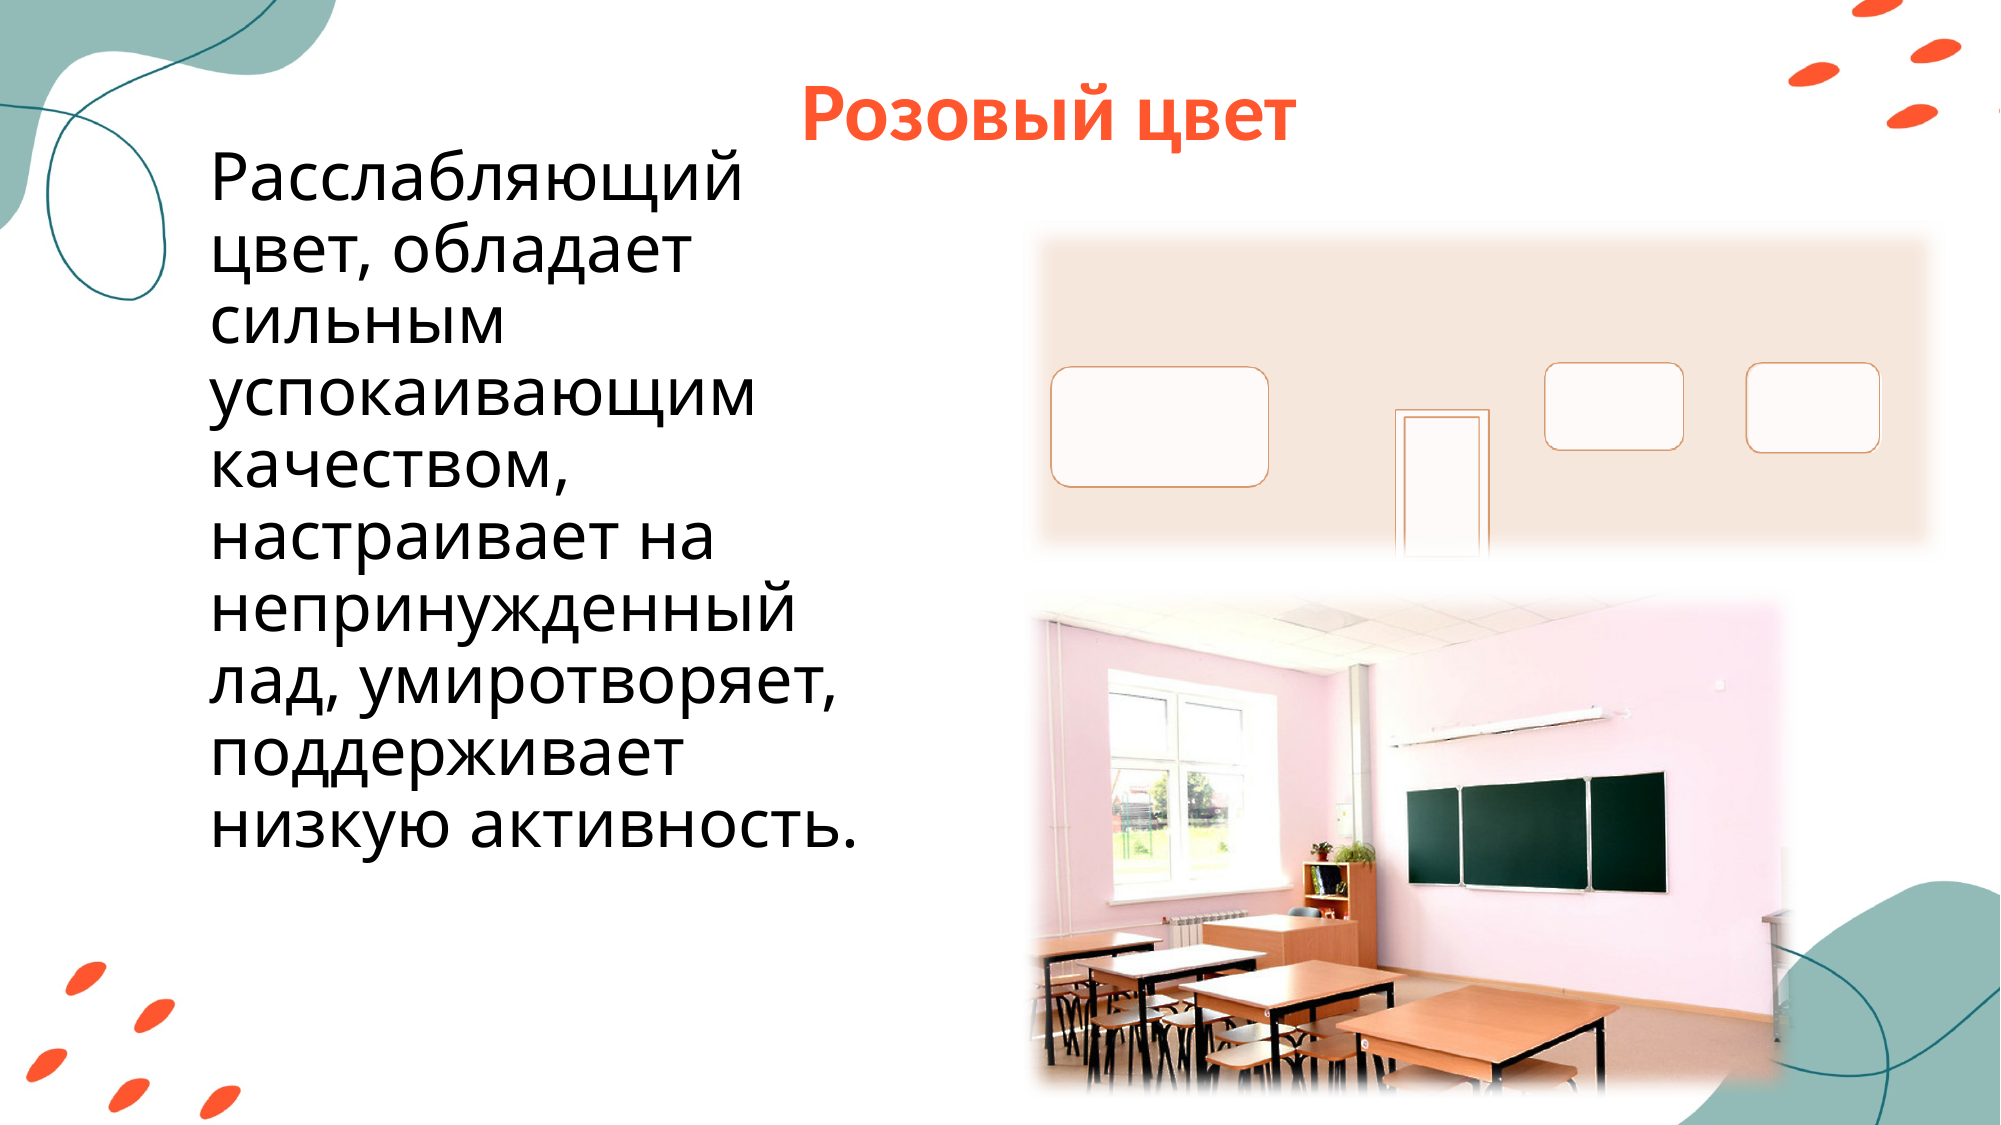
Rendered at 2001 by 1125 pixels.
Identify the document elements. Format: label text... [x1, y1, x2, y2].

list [1022, 220, 1945, 562]
picture [0, 0, 2000, 1125]
text_box Розовый цвет [567, 32, 1532, 195]
title Расслабляющий цвет, обладает сильным успокаивающим качеством, настраивает на непринужденный лад, умиротворяет, поддерживает низкую активность. [194, 259, 942, 746]
